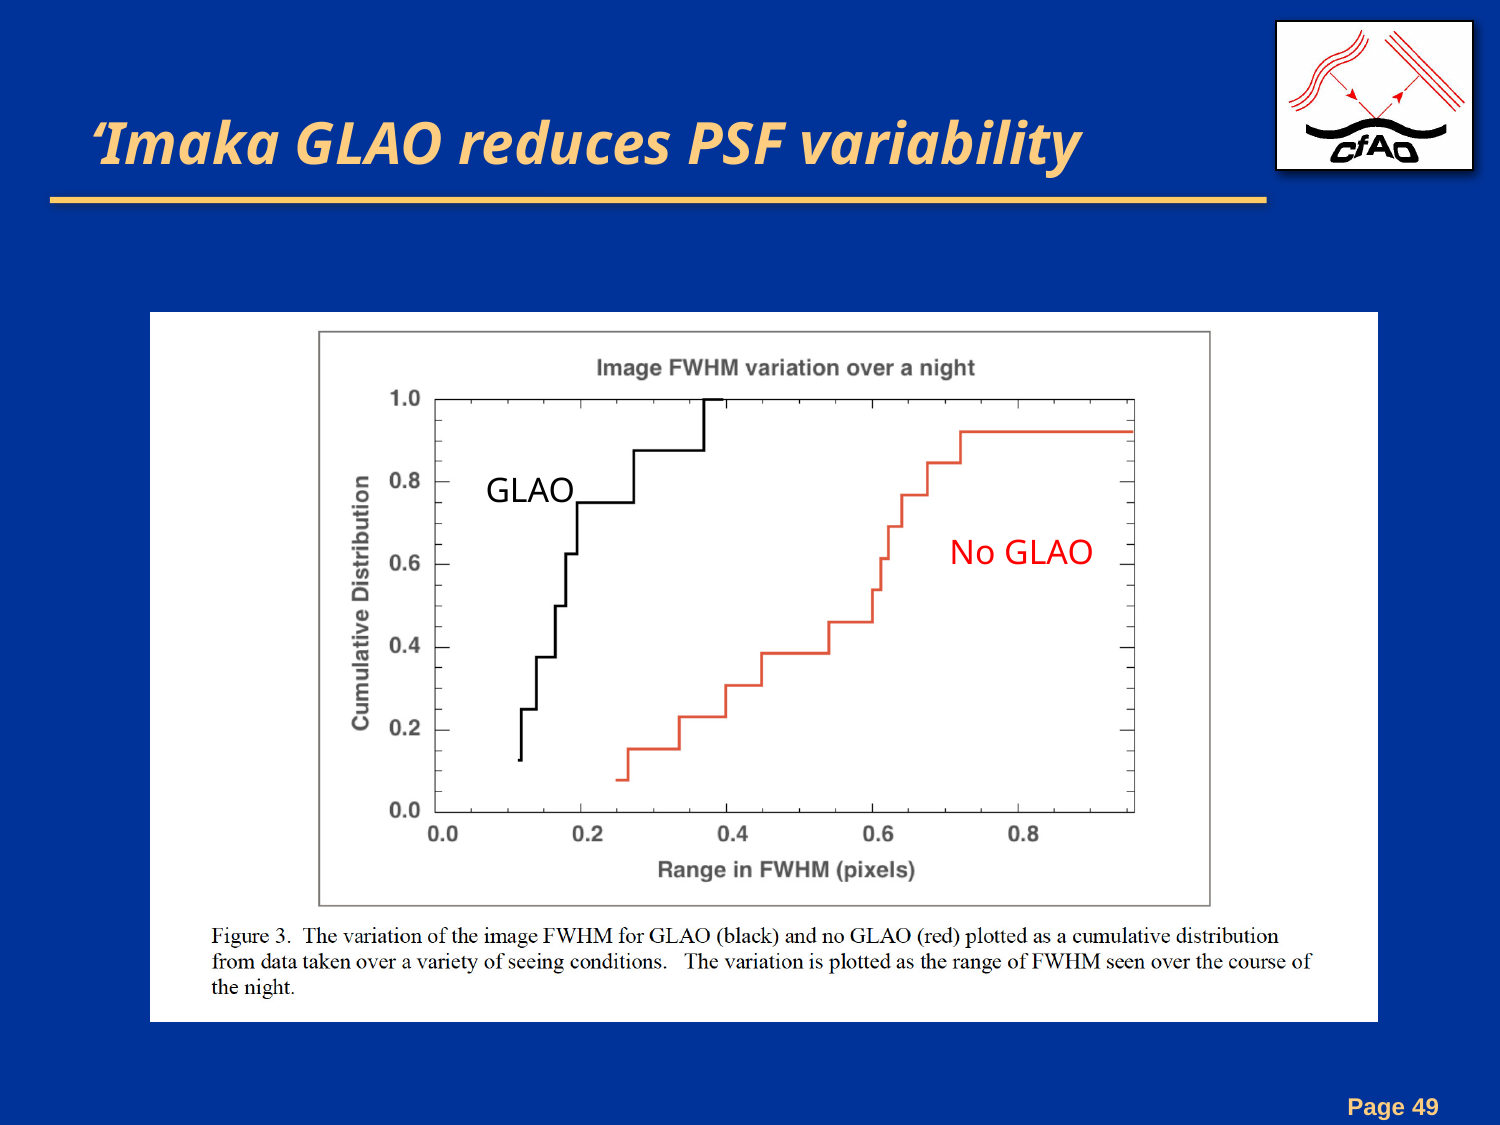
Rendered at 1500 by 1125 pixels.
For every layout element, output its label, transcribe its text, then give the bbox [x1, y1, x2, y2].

title ‘Imaka GLAO reduces PSF variability [74, 0, 1251, 213]
picture [1277, 22, 1472, 169]
picture [149, 312, 1379, 1022]
